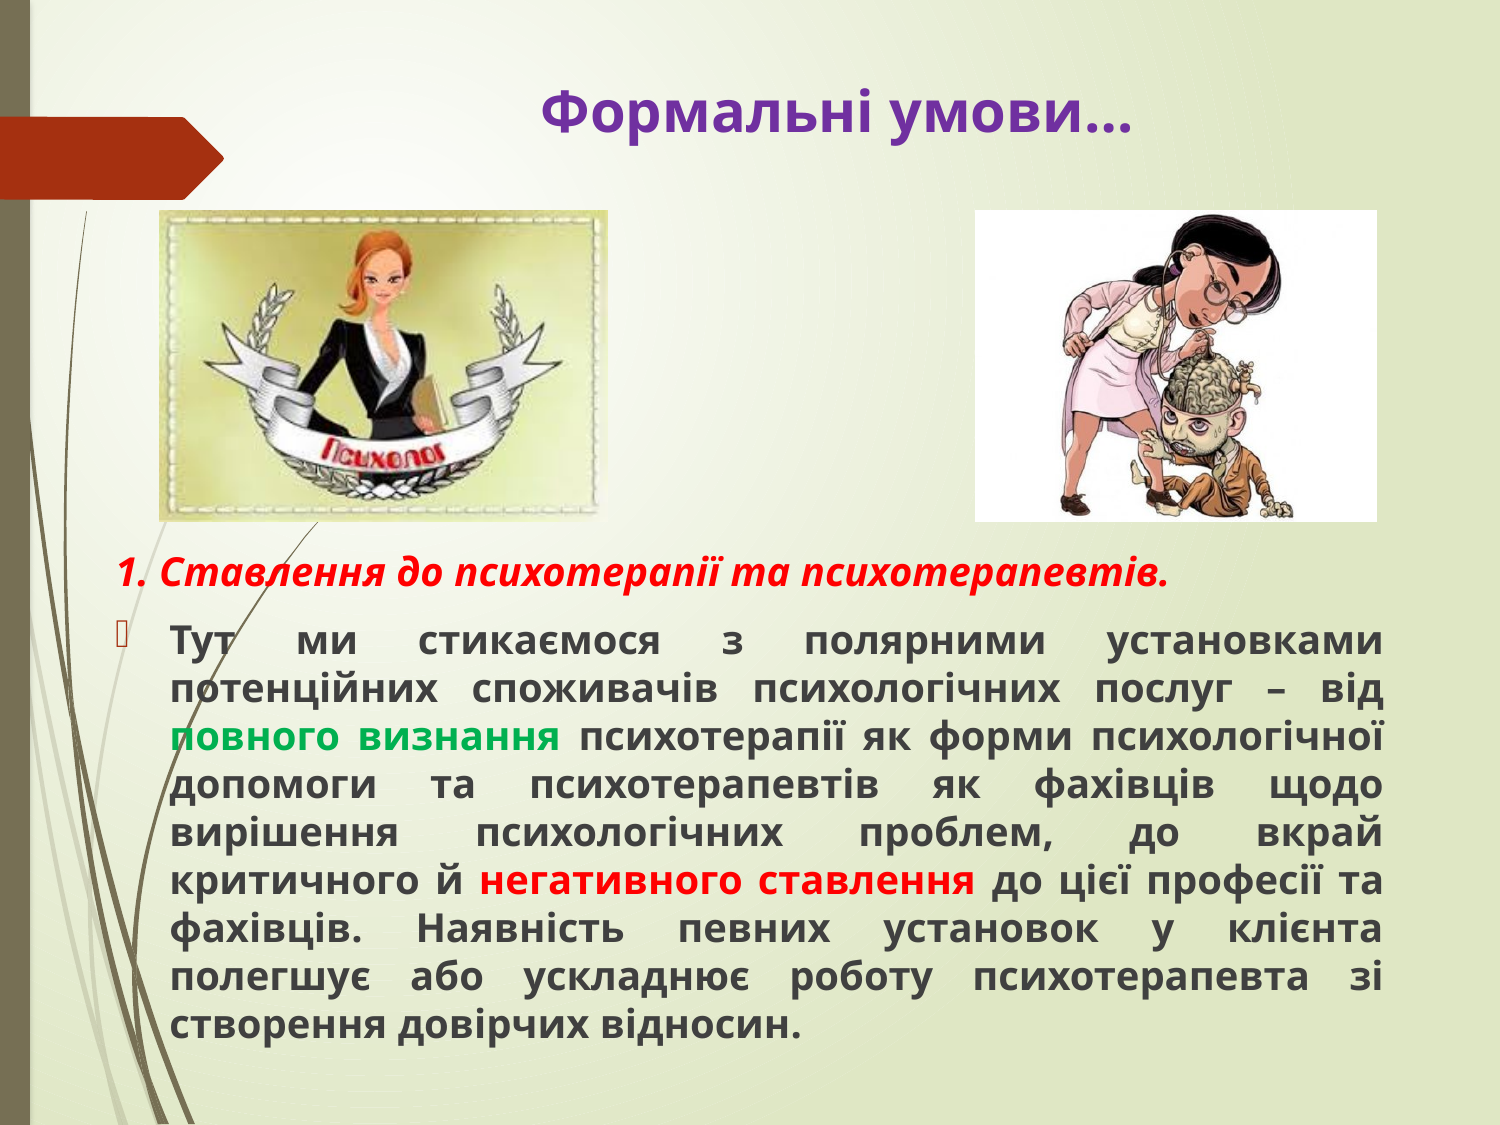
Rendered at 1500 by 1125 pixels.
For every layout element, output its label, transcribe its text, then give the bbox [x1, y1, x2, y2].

picture [974, 209, 1377, 522]
list 1. Ставлення до психотерапії та психотерапевтів. Тут ми стикаємося з полярними установками потенційних споживачів психологічних послуг – від повного визнання психотерапії як форми психологічної допомоги та психотерапевтів як фахівців щодо вирішення психологічних проблем, до вкрай критичного й негативного ставлення до цієї професії та фахівців. Наявність певних установок у клієнта полегшує або ускладнює роботу психотерапевта зі створення довірчих відносин. [100, 538, 1400, 1059]
title Формальні умови… [525, 66, 1425, 222]
picture [159, 209, 608, 522]
